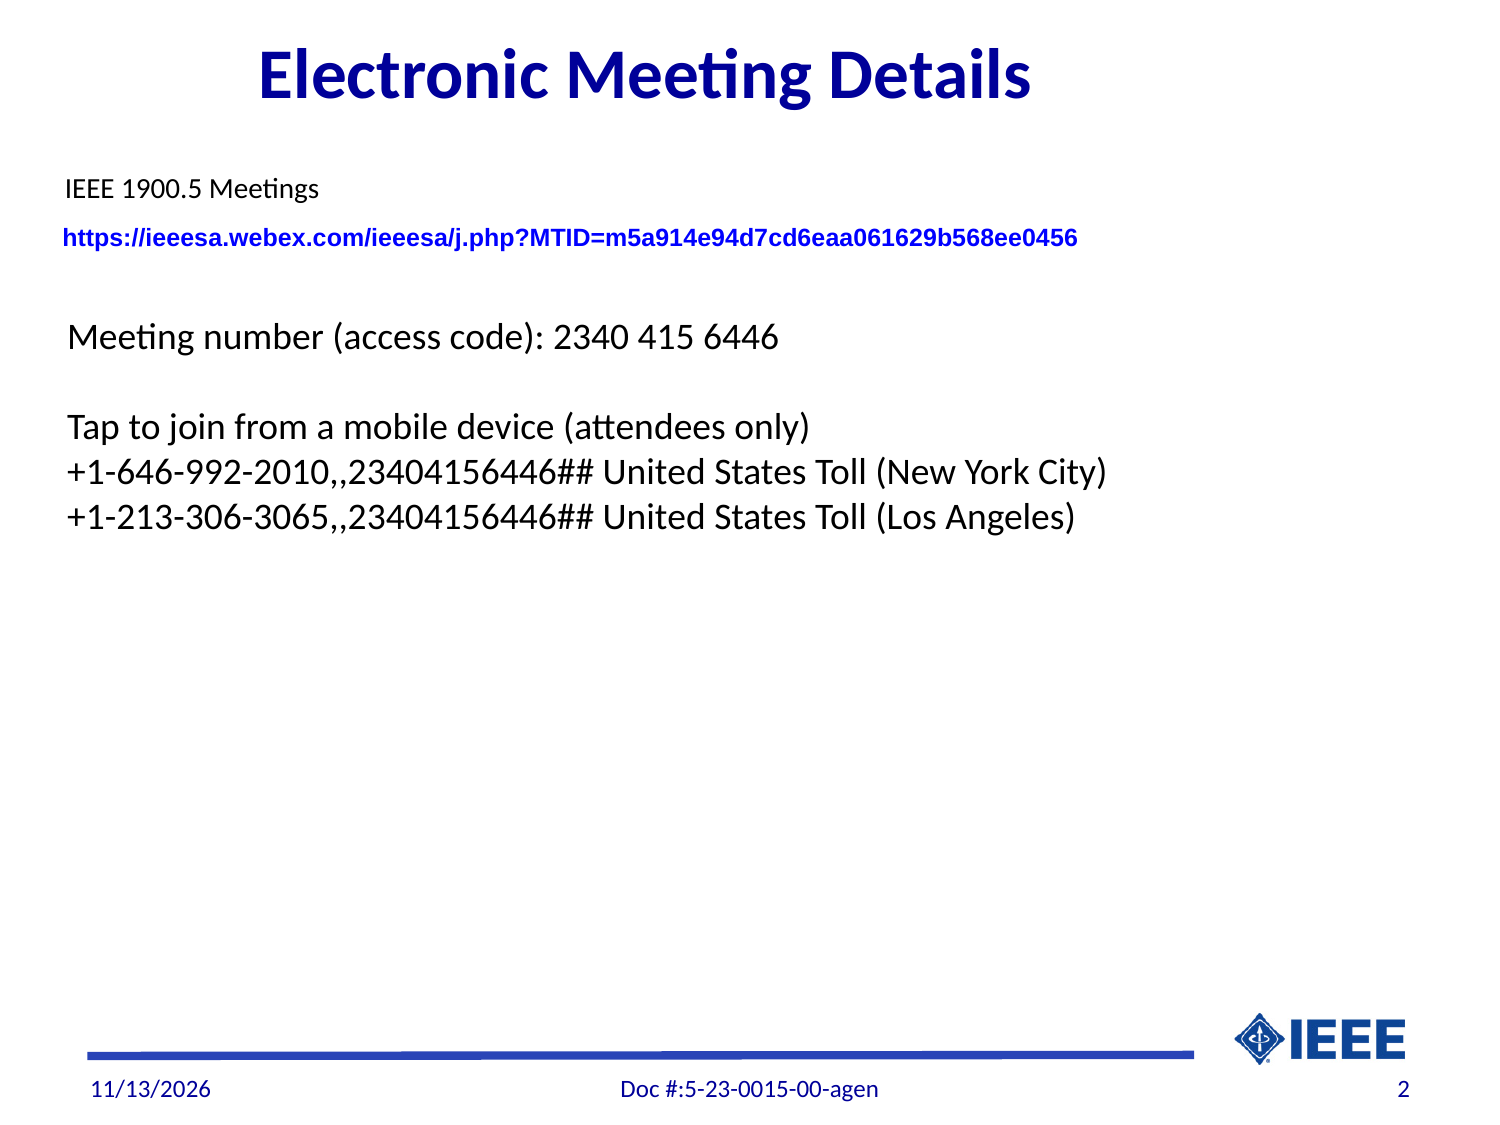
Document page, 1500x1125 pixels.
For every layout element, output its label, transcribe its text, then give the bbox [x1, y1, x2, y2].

table_header https://ieeesa.webex.com/ieeesa/j.php?MTID=m5a914e94d7cd6eaa061629b568ee0456 [63, 207, 1274, 258]
text_box IEEE 1900.5 Meetings [50, 162, 1438, 283]
slide_number 2 [1074, 1057, 1425, 1118]
text_box Meeting number (access code): 2340 415 6446 Tap to join from a mobile device (attendees only) +1-646-992-2010,,23404156446## United States Toll (New York City) +1-213-306-3065,,23404156446## United States Toll (Los Angeles) [52, 304, 1123, 635]
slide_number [75, 1057, 425, 1118]
footer Doc #:5-23-0015-00-agen [512, 1057, 988, 1118]
title Electronic Meeting Details [0, 19, 1275, 207]
picture [1231, 1011, 1406, 1057]
